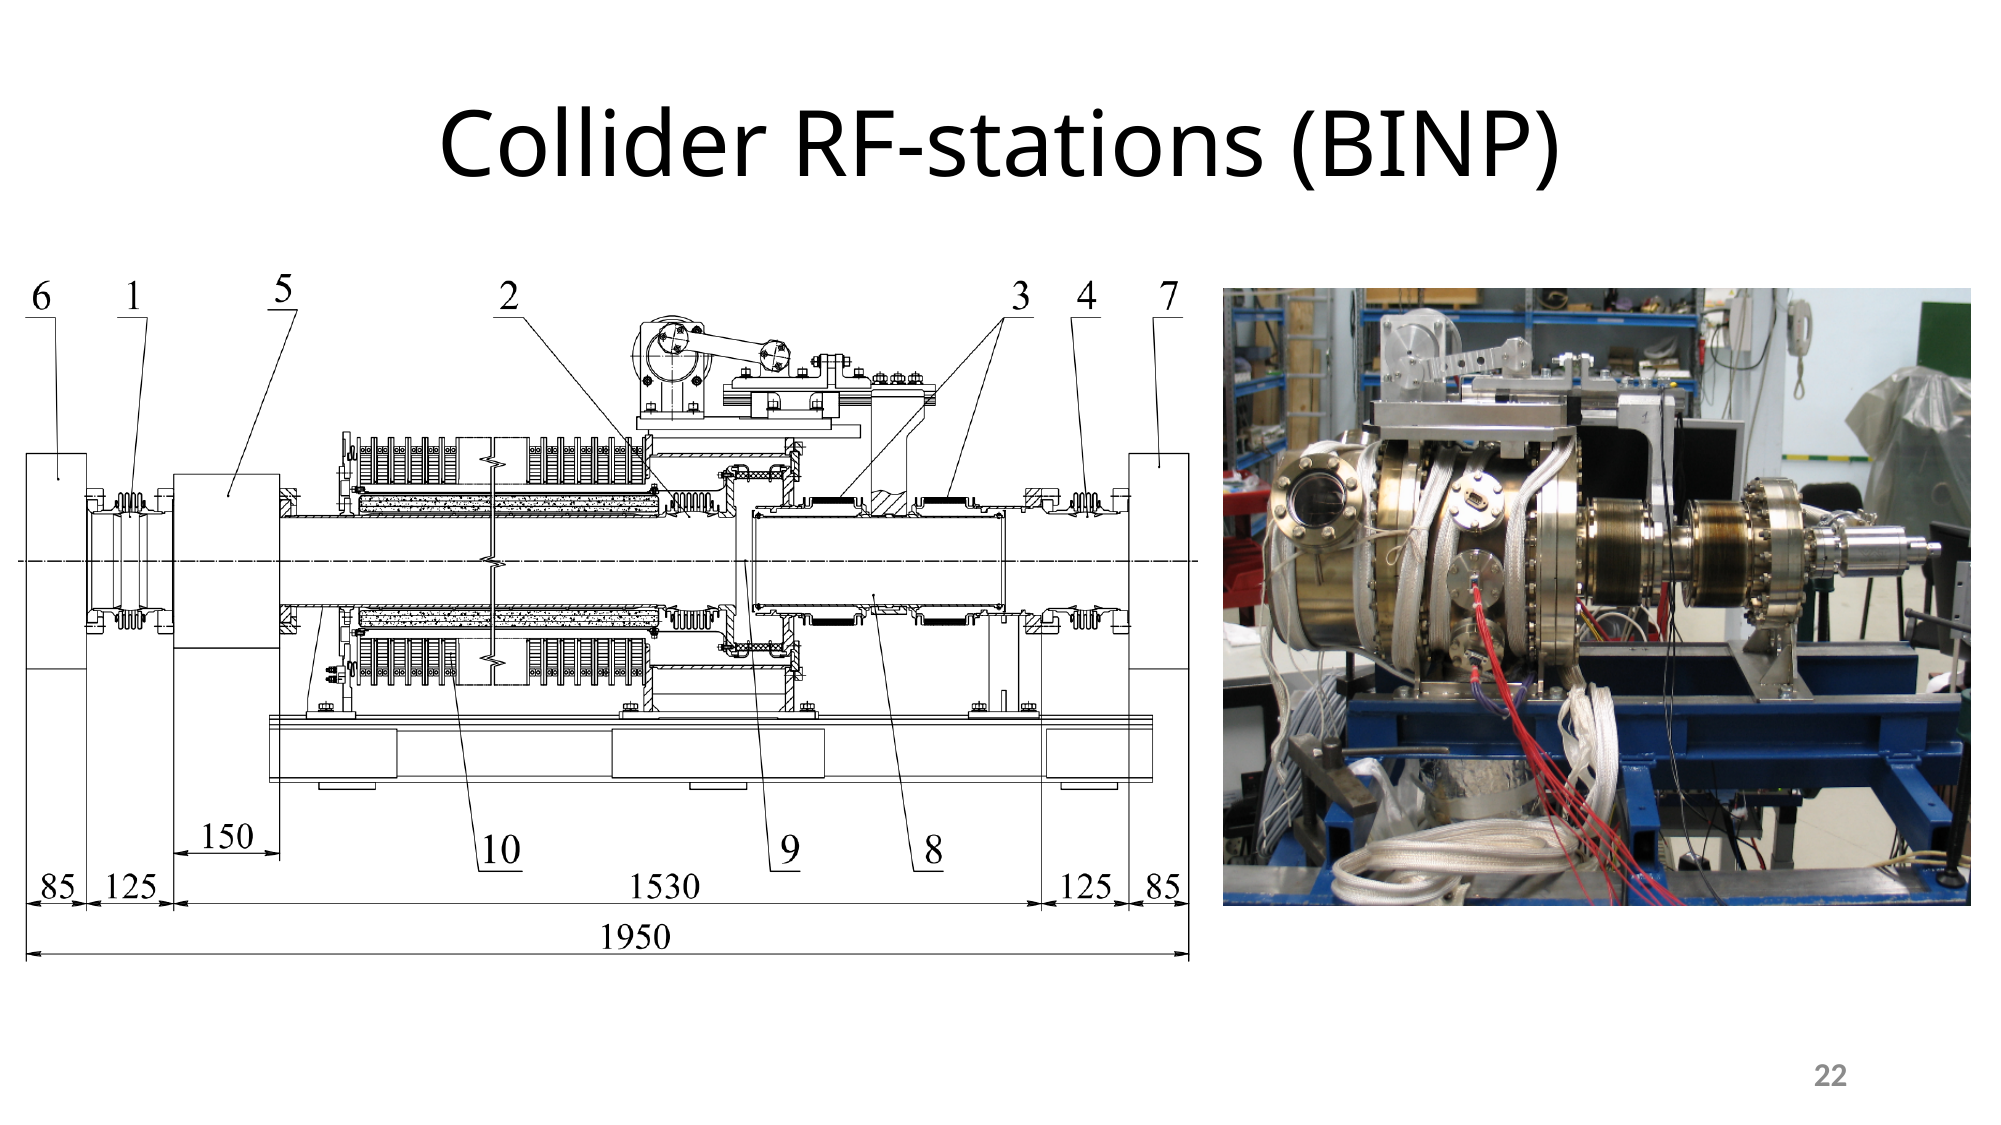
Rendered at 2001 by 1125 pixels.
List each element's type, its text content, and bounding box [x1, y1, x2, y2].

picture [1223, 288, 1971, 906]
slide_number 22 [1412, 1042, 1863, 1103]
title Collider RF-stations (BINP) [137, 38, 1863, 256]
picture [18, 255, 1198, 971]
